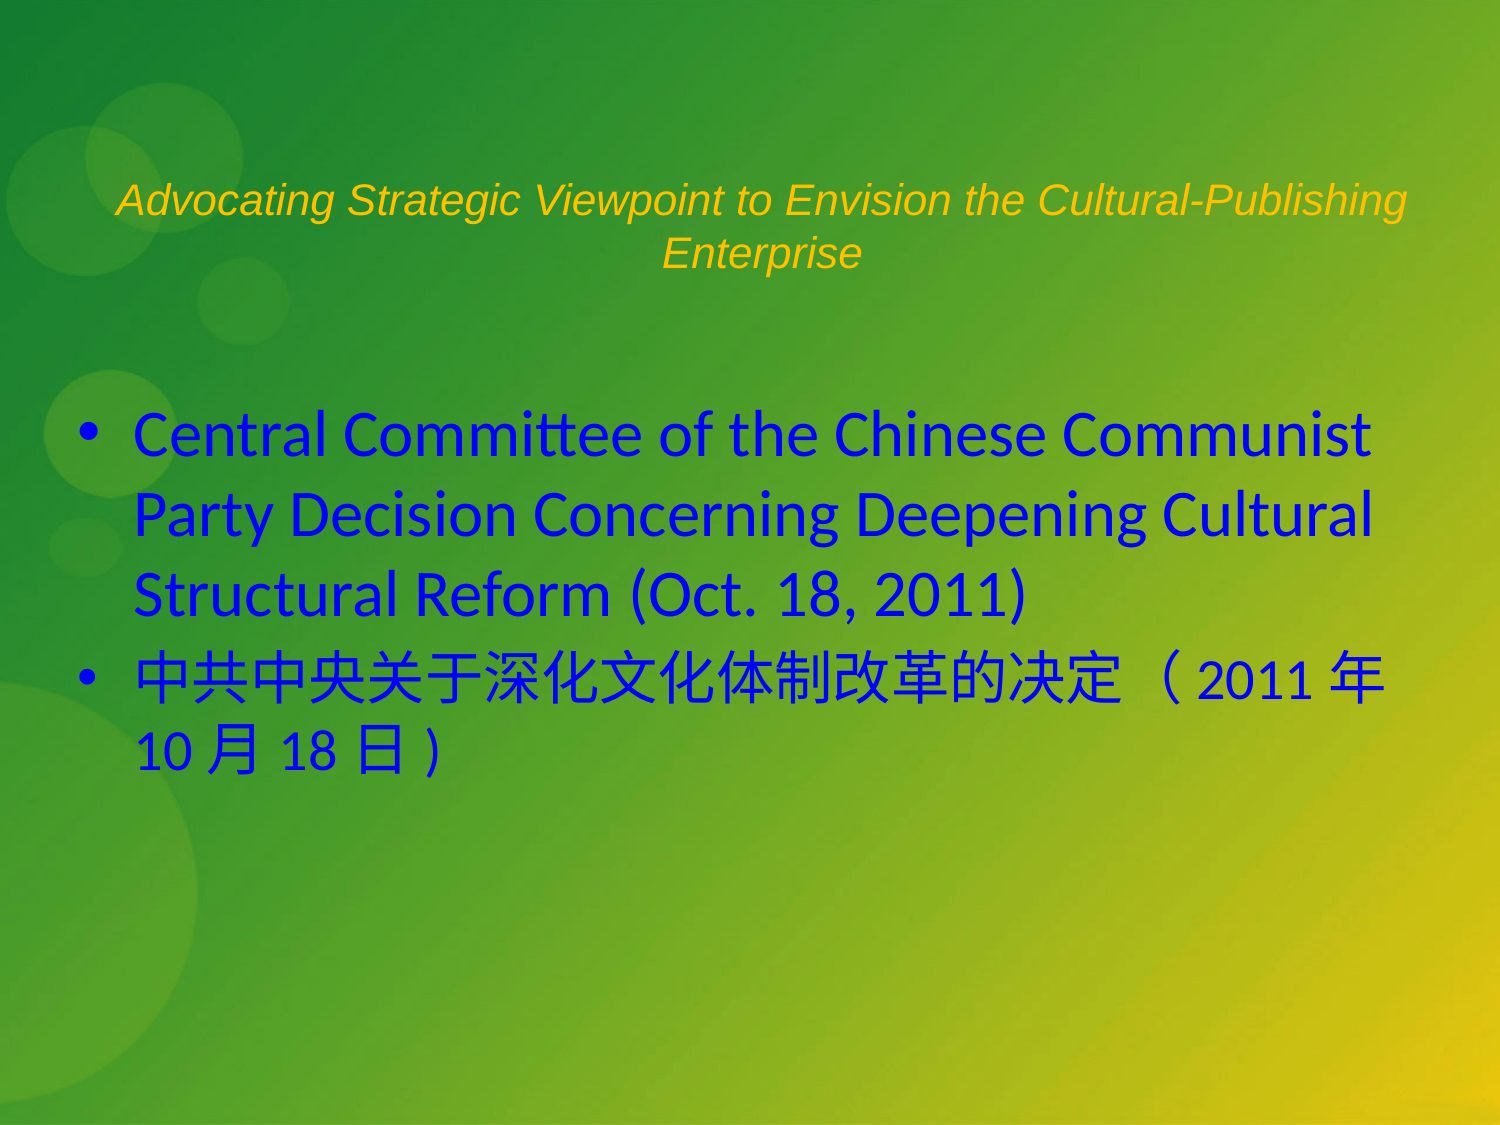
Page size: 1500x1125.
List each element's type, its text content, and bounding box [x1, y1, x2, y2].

picture [0, 0, 1500, 1125]
title Advocating Strategic Viewpoint to Envision the Cultural-Publishing Enterprise [87, 162, 1438, 350]
list Central Committee of the Chinese Communist Party Decision Concerning Deepening Cultural Structural Reform (Oct. 18, 2011) 中共中央关于深化文化体制改革的决定（2011年10月18日) [62, 382, 1413, 938]
